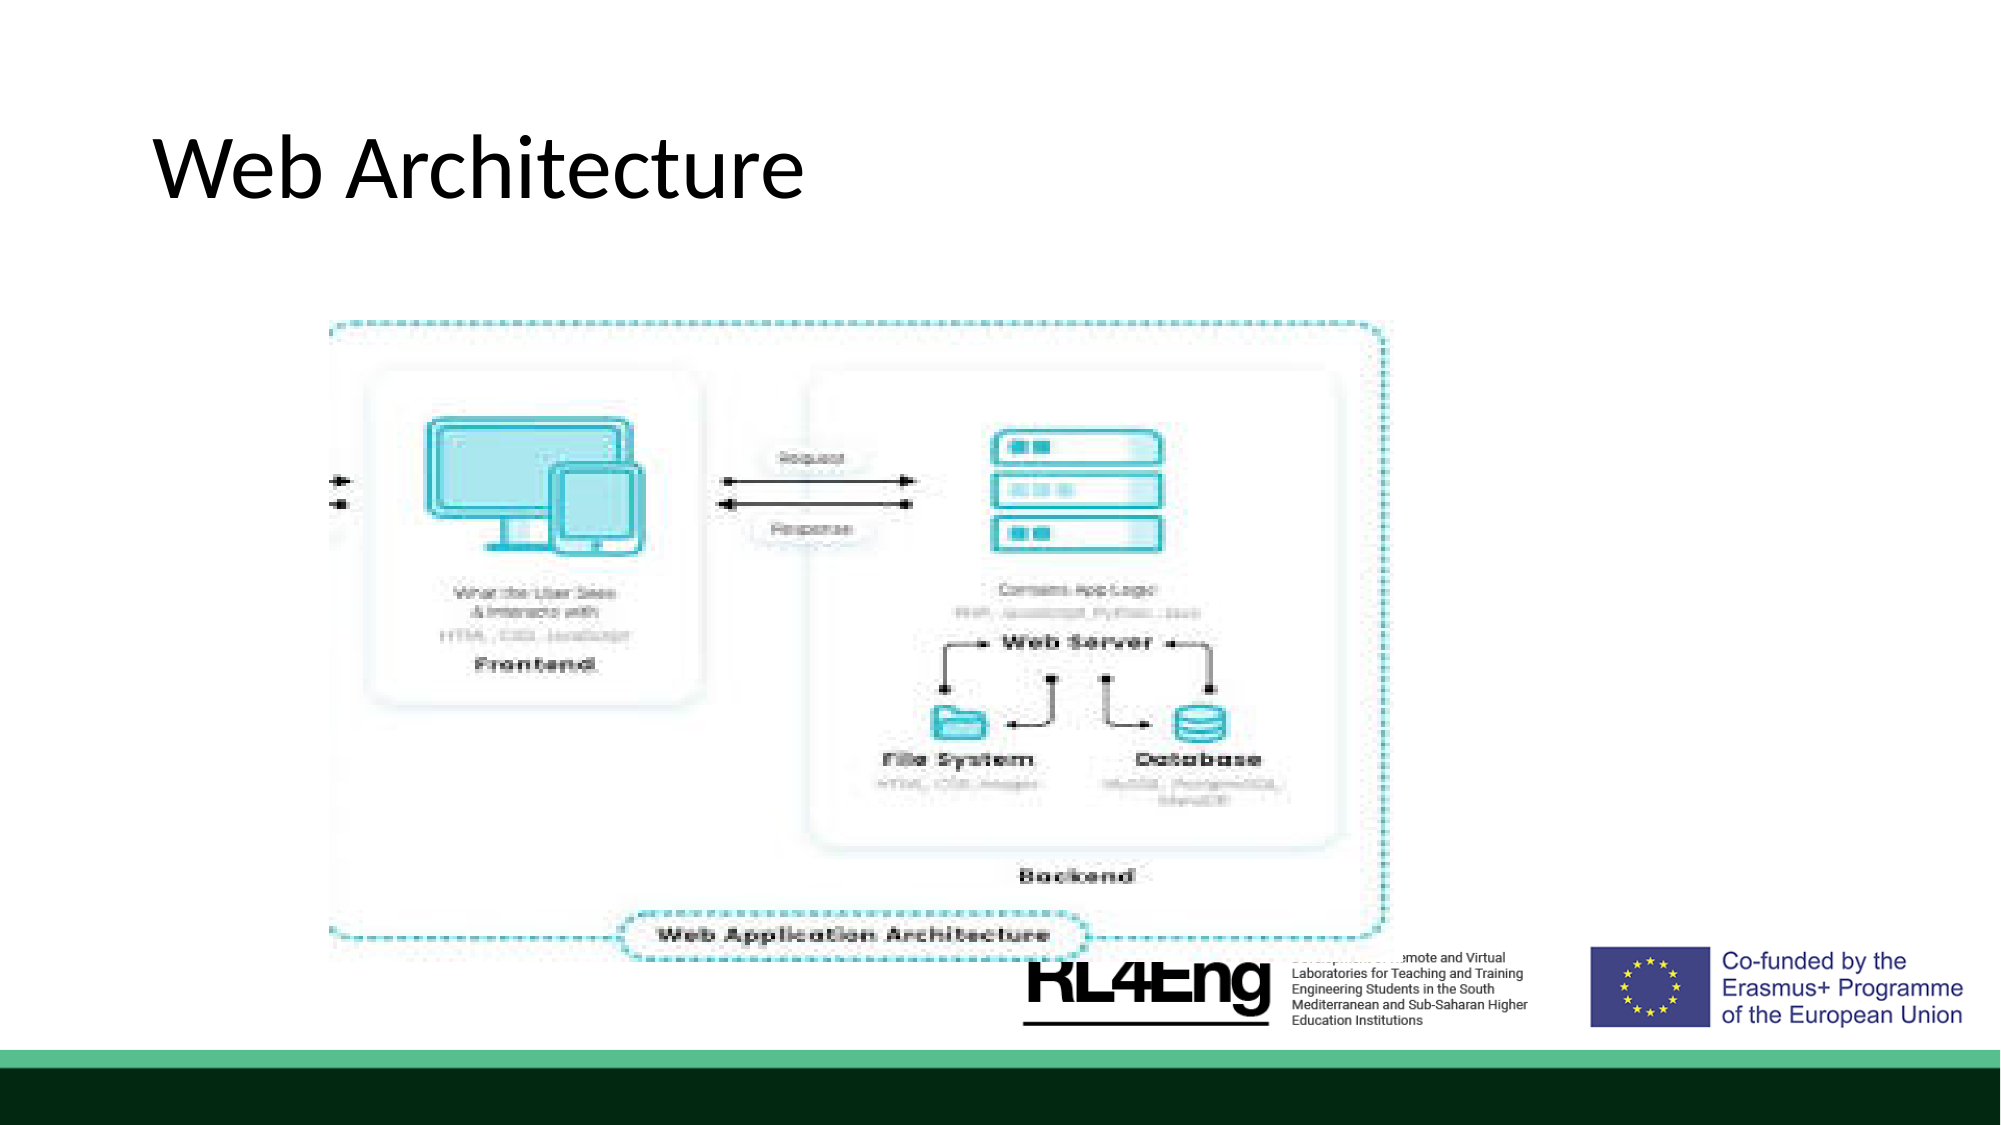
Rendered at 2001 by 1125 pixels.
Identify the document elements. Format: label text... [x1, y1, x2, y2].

picture [0, 0, 2001, 1125]
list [329, 319, 1403, 963]
title Web Architecture [137, 59, 1863, 278]
